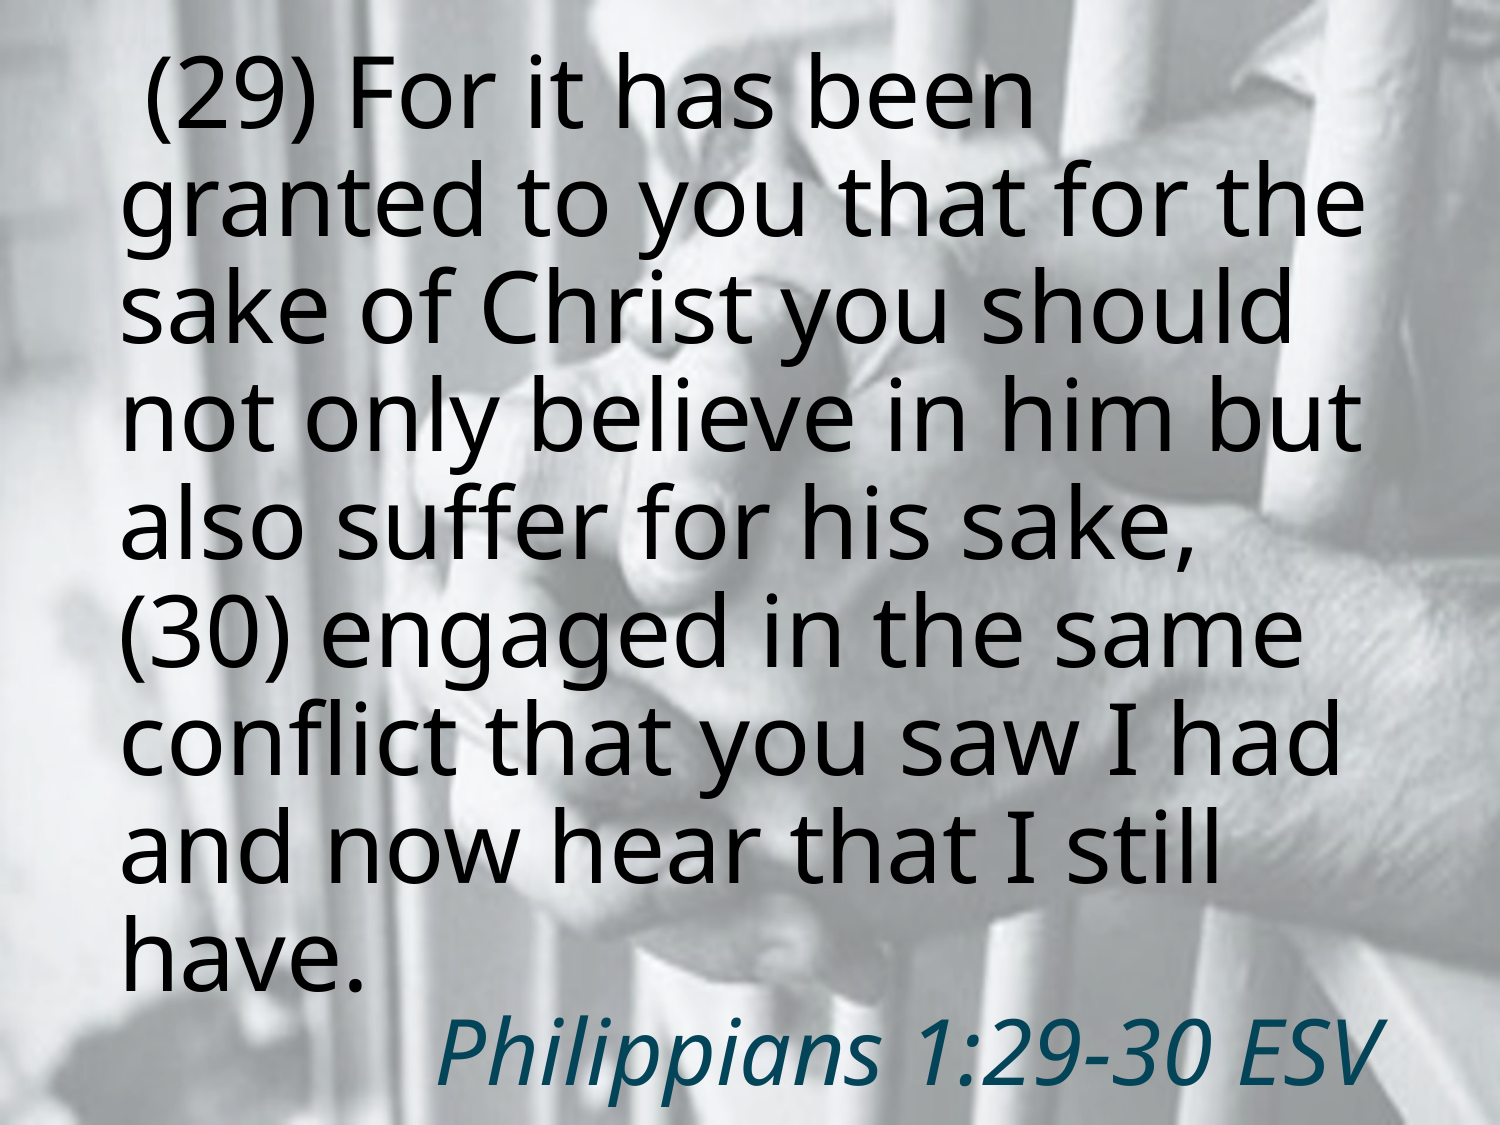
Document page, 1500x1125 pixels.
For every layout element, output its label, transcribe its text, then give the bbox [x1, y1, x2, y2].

title Philippians 1:29-30 ESV [103, 986, 1397, 1125]
list (29) For it has been granted to you that for the sake of Christ you should not only believe in him but also suffer for his sake, (30) engaged in the same conflict that you saw I had and now hear that I still have. [103, 34, 1397, 908]
